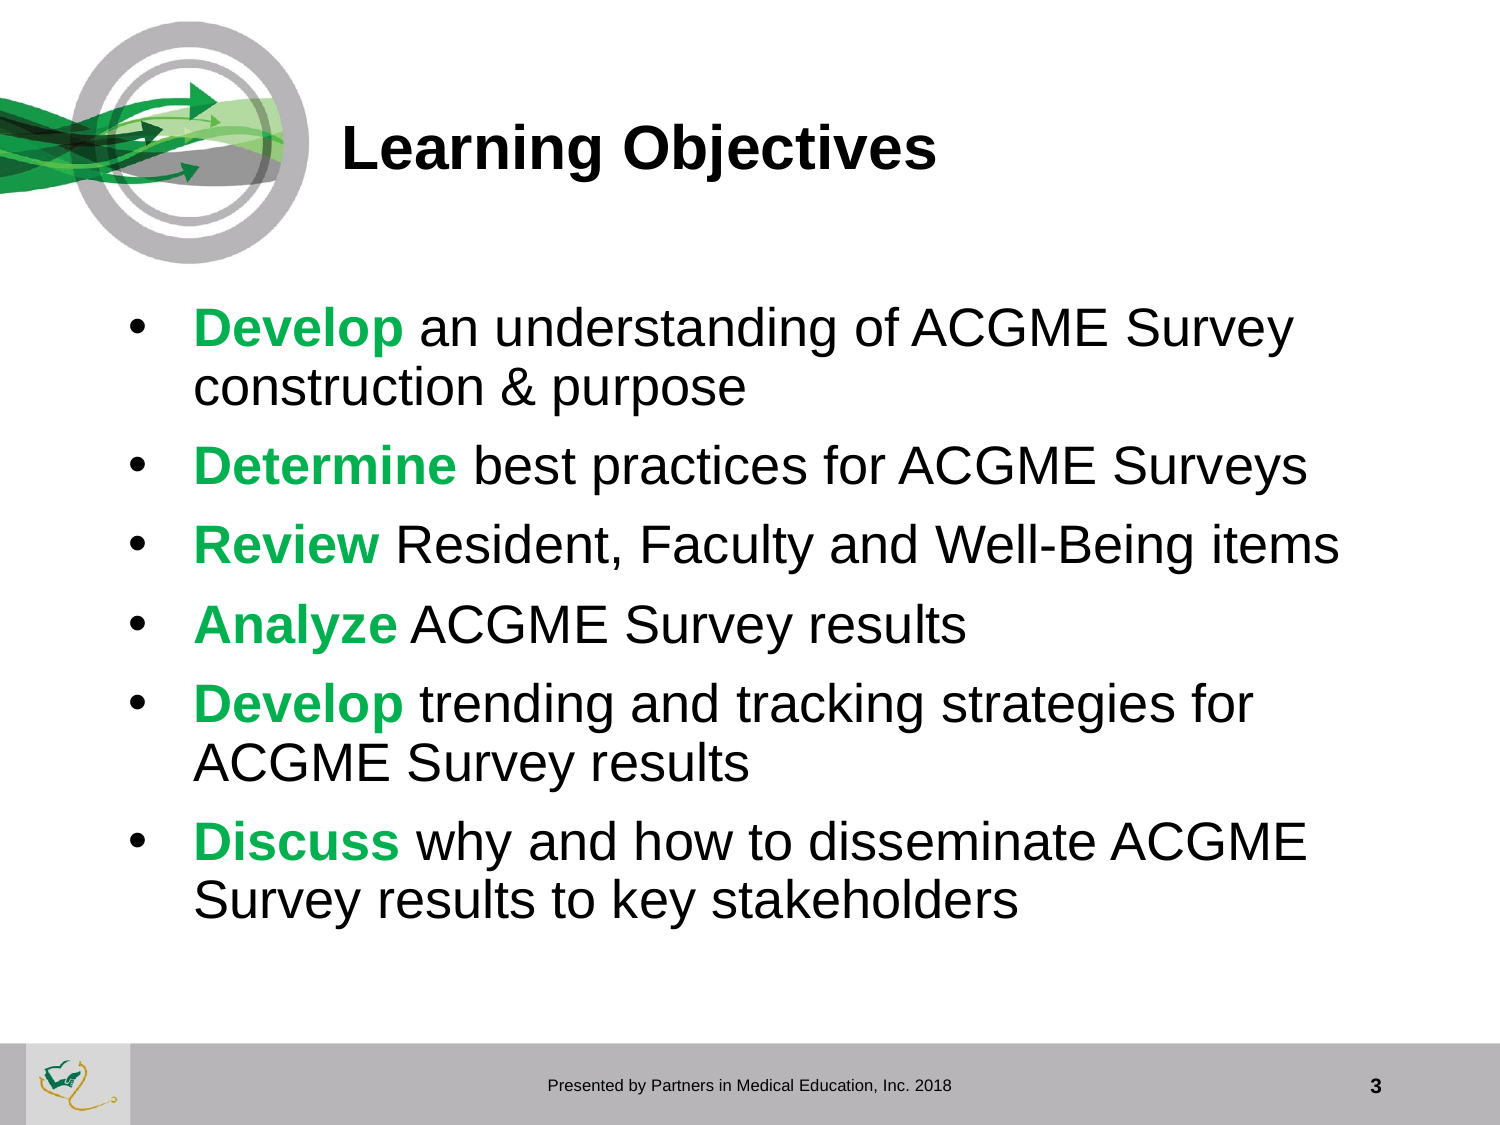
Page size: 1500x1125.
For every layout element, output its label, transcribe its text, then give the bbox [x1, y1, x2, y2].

slide_number 3 [1059, 1055, 1397, 1116]
picture [0, 0, 1500, 1125]
title Learning Objectives [326, 40, 1397, 258]
footer Presented by Partners in Medical Education, Inc. 2018 [496, 1055, 1004, 1116]
list Develop an understanding of ACGME Survey construction & purpose Determine best practices for ACGME Surveys Review Resident, Faculty and Well-Being items Analyze ACGME Survey results Develop trending and tracking strategies for ACGME Survey results Discuss why and how to disseminate ACGME Survey results to key stakeholders [103, 285, 1397, 1014]
